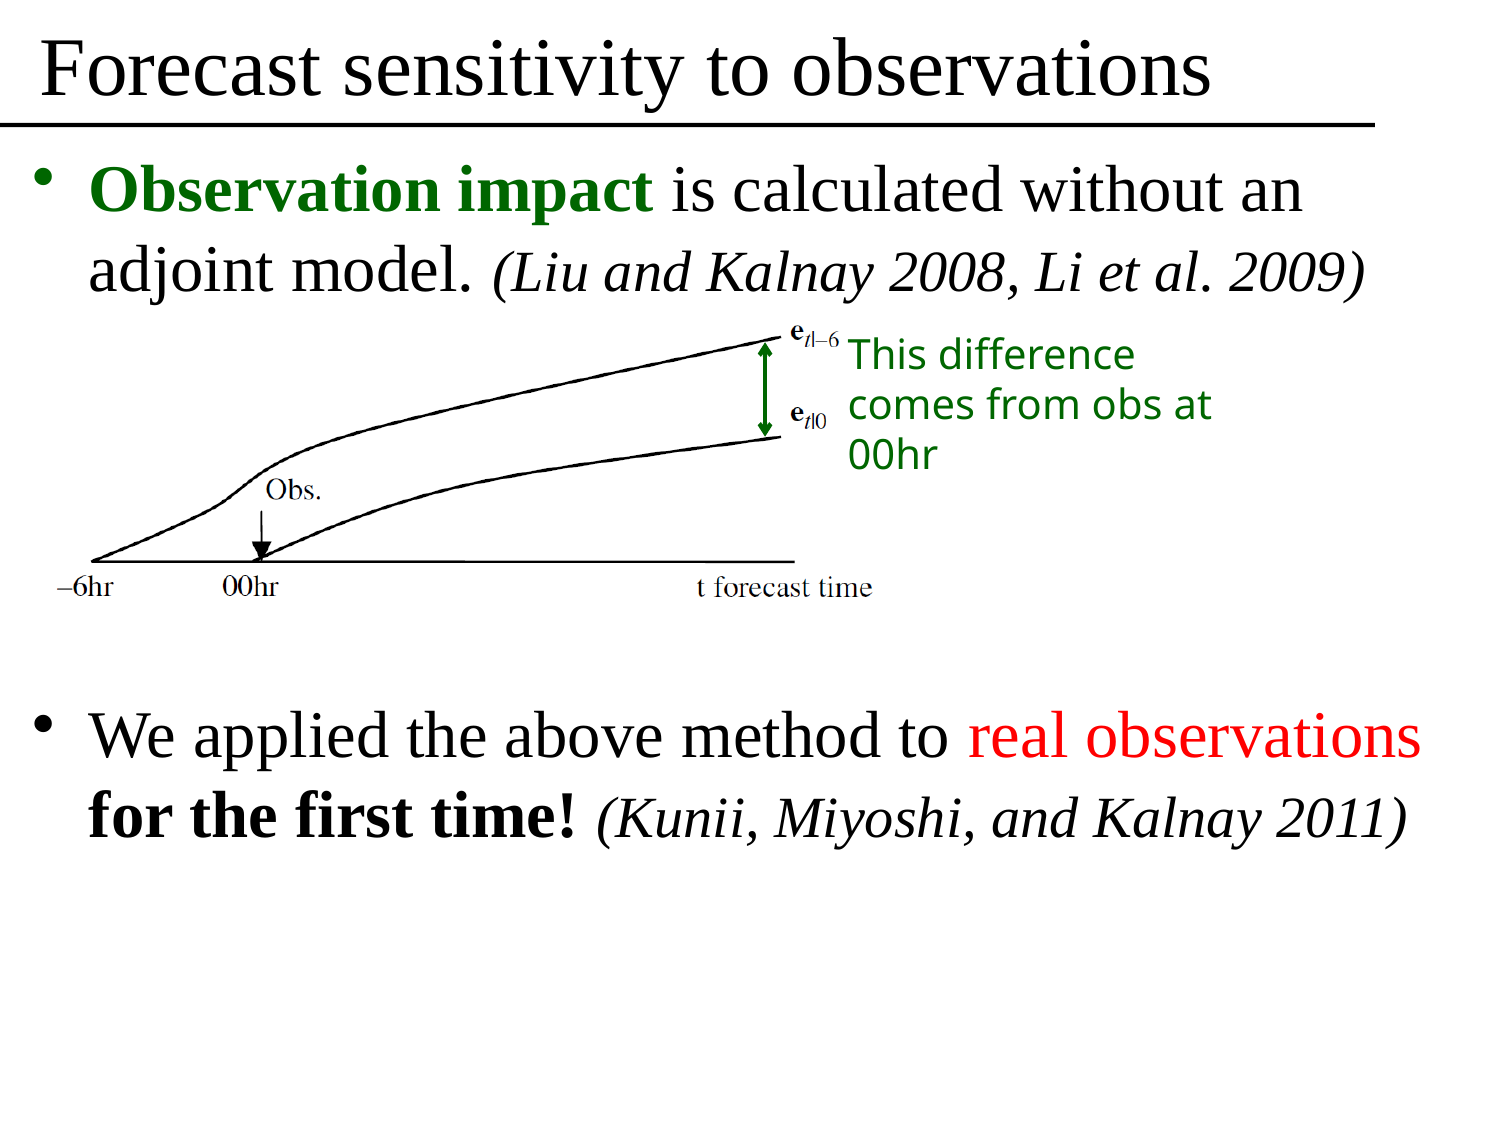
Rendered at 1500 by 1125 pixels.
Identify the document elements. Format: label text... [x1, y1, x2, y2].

text_box This difference comes from obs at 00hr [905, 320, 1272, 486]
list Observation impact is calculated without an adjoint model. (Liu and Kalnay 2008, Li et al. 2009) We applied the above method to real observations for the first time! (Kunii, Miyoshi, and Kalnay 2011) [17, 137, 1457, 1053]
title Forecast sensitivity to observations [24, 0, 1375, 125]
picture [41, 294, 902, 614]
